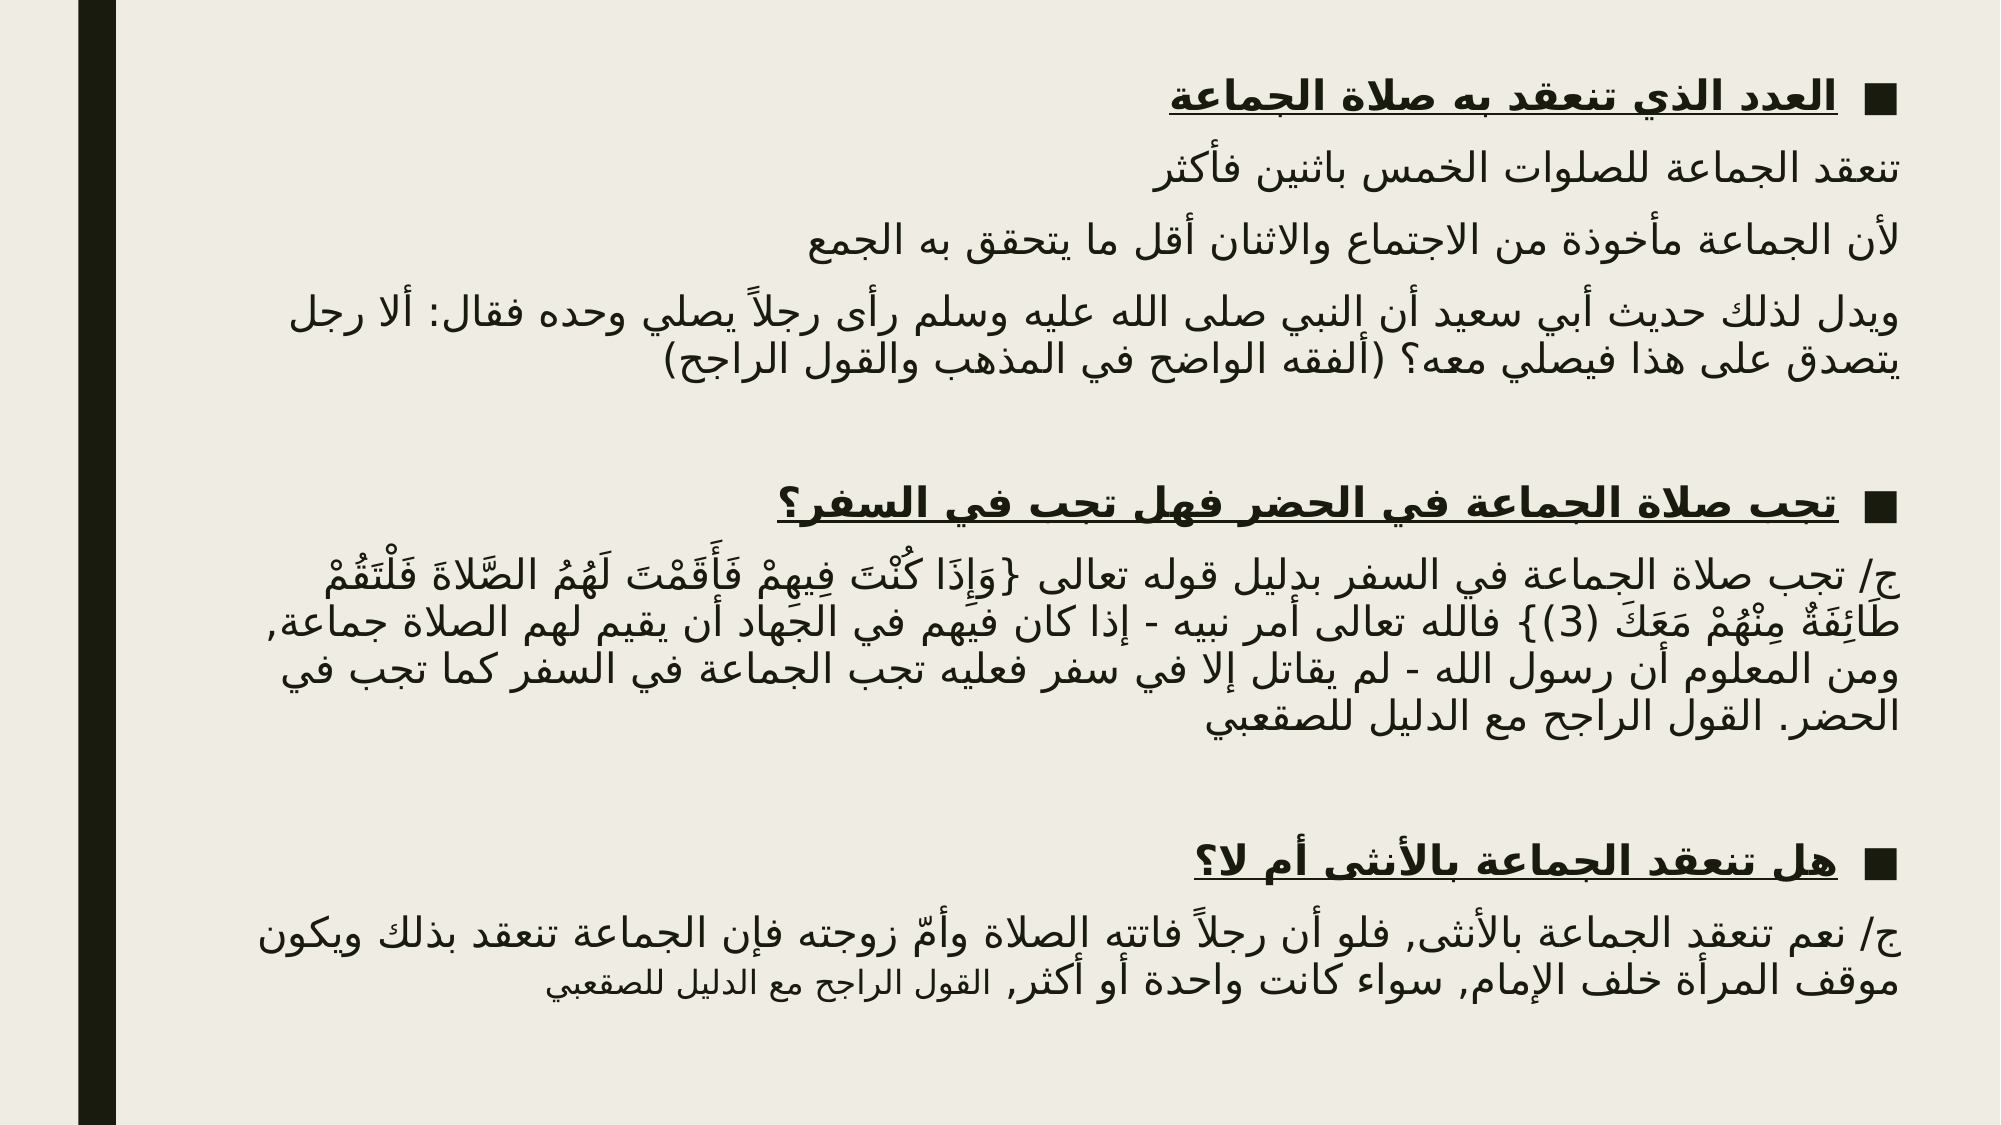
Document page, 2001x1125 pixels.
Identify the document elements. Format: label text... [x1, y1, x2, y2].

list العدد الذي تنعقد به صلاة الجماعة تنعقد الجماعة للصلوات الخمس باثنين فأكثر لأن الجماعة مأخوذة من الاجتماع والاثنان أقل ما يتحقق به الجمع ويدل لذلك حديث أبي سعيد أن النبي صلى الله عليه وسلم رأى رجلاً يصلي وحده فقال: ألا رجل يتصدق على هذا فيصلي معه؟ (ألفقه الواضح في المذهب والقول الراجح) تجب صلاة الجماعة في الحضر فهل تجب في السفر؟ ج/ تجب صلاة الجماعة في السفر بدليل قوله تعالى {وَإِذَا كُنْتَ فِيهِمْ فَأَقَمْتَ لَهُمُ الصَّلاةَ فَلْتَقُمْ طَائِفَةٌ مِنْهُمْ مَعَكَ (3)} فالله تعالى أمر نبيه - إذا كان فيهم في الجهاد أن يقيم لهم الصلاة جماعة, ومن المعلوم أن رسول الله - لم يقاتل إلا في سفر فعليه تجب الجماعة في السفر كما تجب في الحضر. القول الراجح مع الدليل للصقعبي هل تنعقد الجماعة بالأنثى أم لا؟ ج/ نعم تنعقد الجماعة بالأنثى, فلو أن رجلاً فاتته الصلاة وأمّ زوجته فإن الجماعة تنعقد بذلك ويكون موقف المرأة خلف الإمام, سواء كانت واحدة أو أكثر, القول الراجح مع الدليل للصقعبي [225, 64, 1917, 1050]
